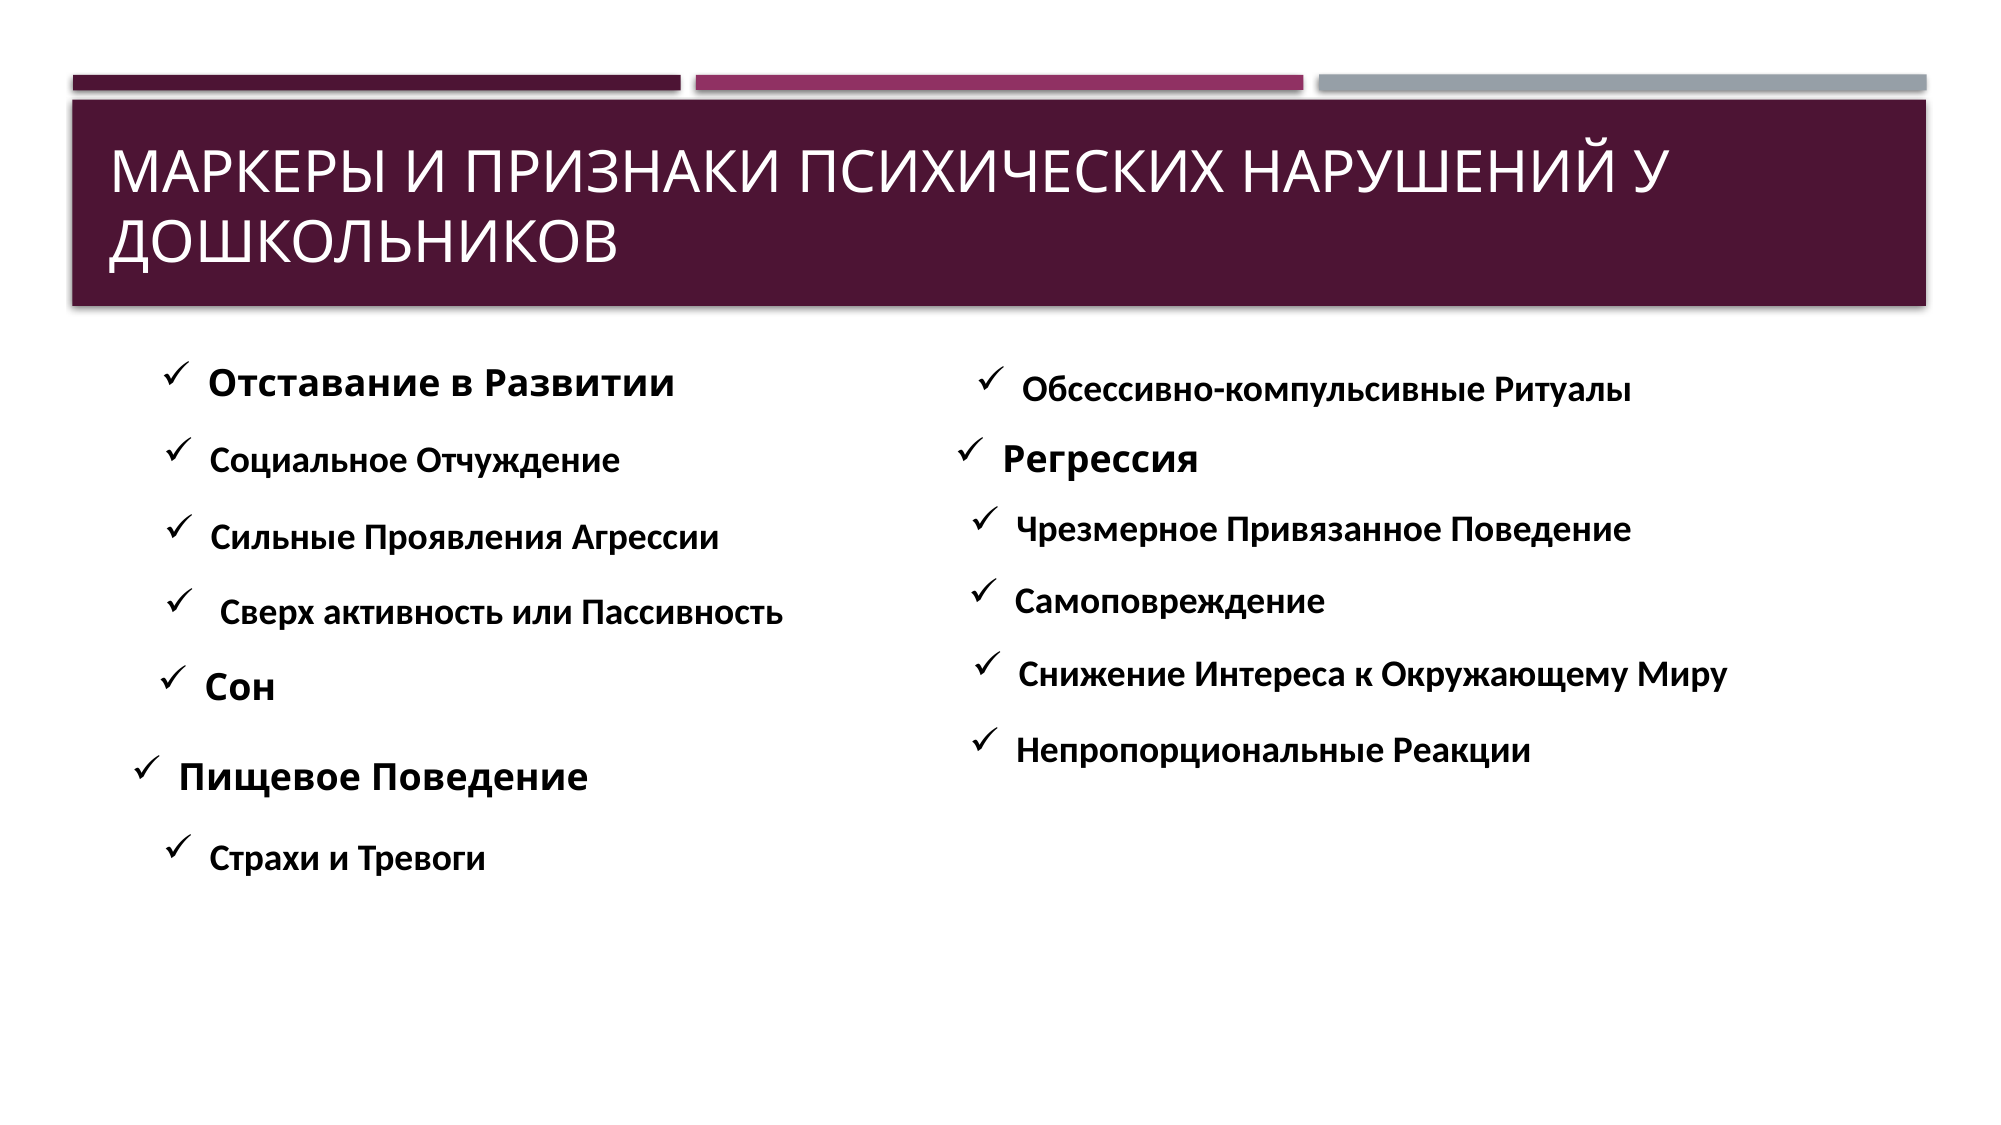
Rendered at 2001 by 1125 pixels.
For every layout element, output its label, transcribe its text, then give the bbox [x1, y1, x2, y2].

text_box Регрессия [940, 428, 1215, 488]
text_box Сильные Проявления Агрессии [149, 504, 736, 565]
text_box Отставание в Развитии [146, 351, 958, 412]
text_box Снижение Интереса к Окружающему Миру [957, 641, 1744, 702]
title Маркеры и признаки психических нарушений у дошкольников [94, 119, 1904, 282]
text_box Непропорциональные Реакции [954, 717, 1547, 778]
text_box Страхи и Тревоги [148, 825, 502, 885]
text_box Самоповреждение [953, 568, 1341, 628]
text_box Пищевое Поведение [116, 745, 604, 806]
text_box Обсессивно-компульсивные Ритуалы [960, 356, 1648, 417]
text_box Сверх активность или Пассивность [149, 579, 799, 639]
text_box Сон [142, 655, 292, 716]
text_box Социальное Отчуждение [148, 428, 636, 488]
text_box Чрезмерное Привязанное Поведение [954, 496, 1648, 557]
